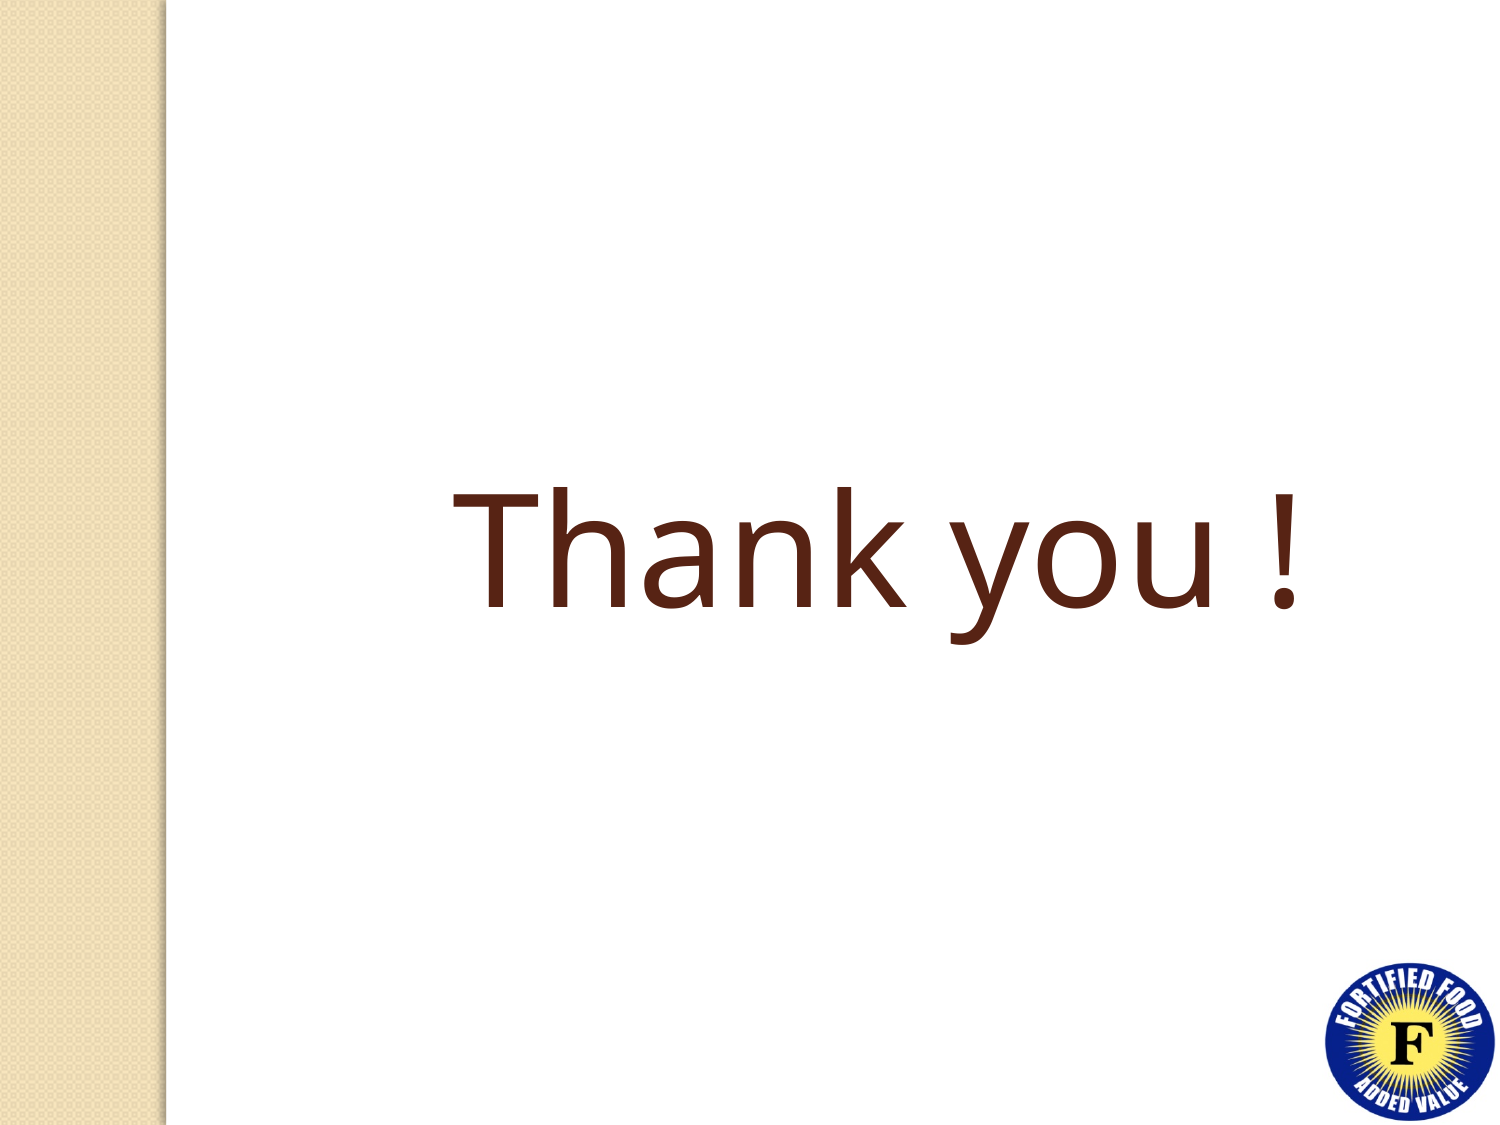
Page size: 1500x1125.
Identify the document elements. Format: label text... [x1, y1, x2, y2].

picture [1322, 959, 1500, 1125]
title Thank you ! [383, 385, 1376, 705]
